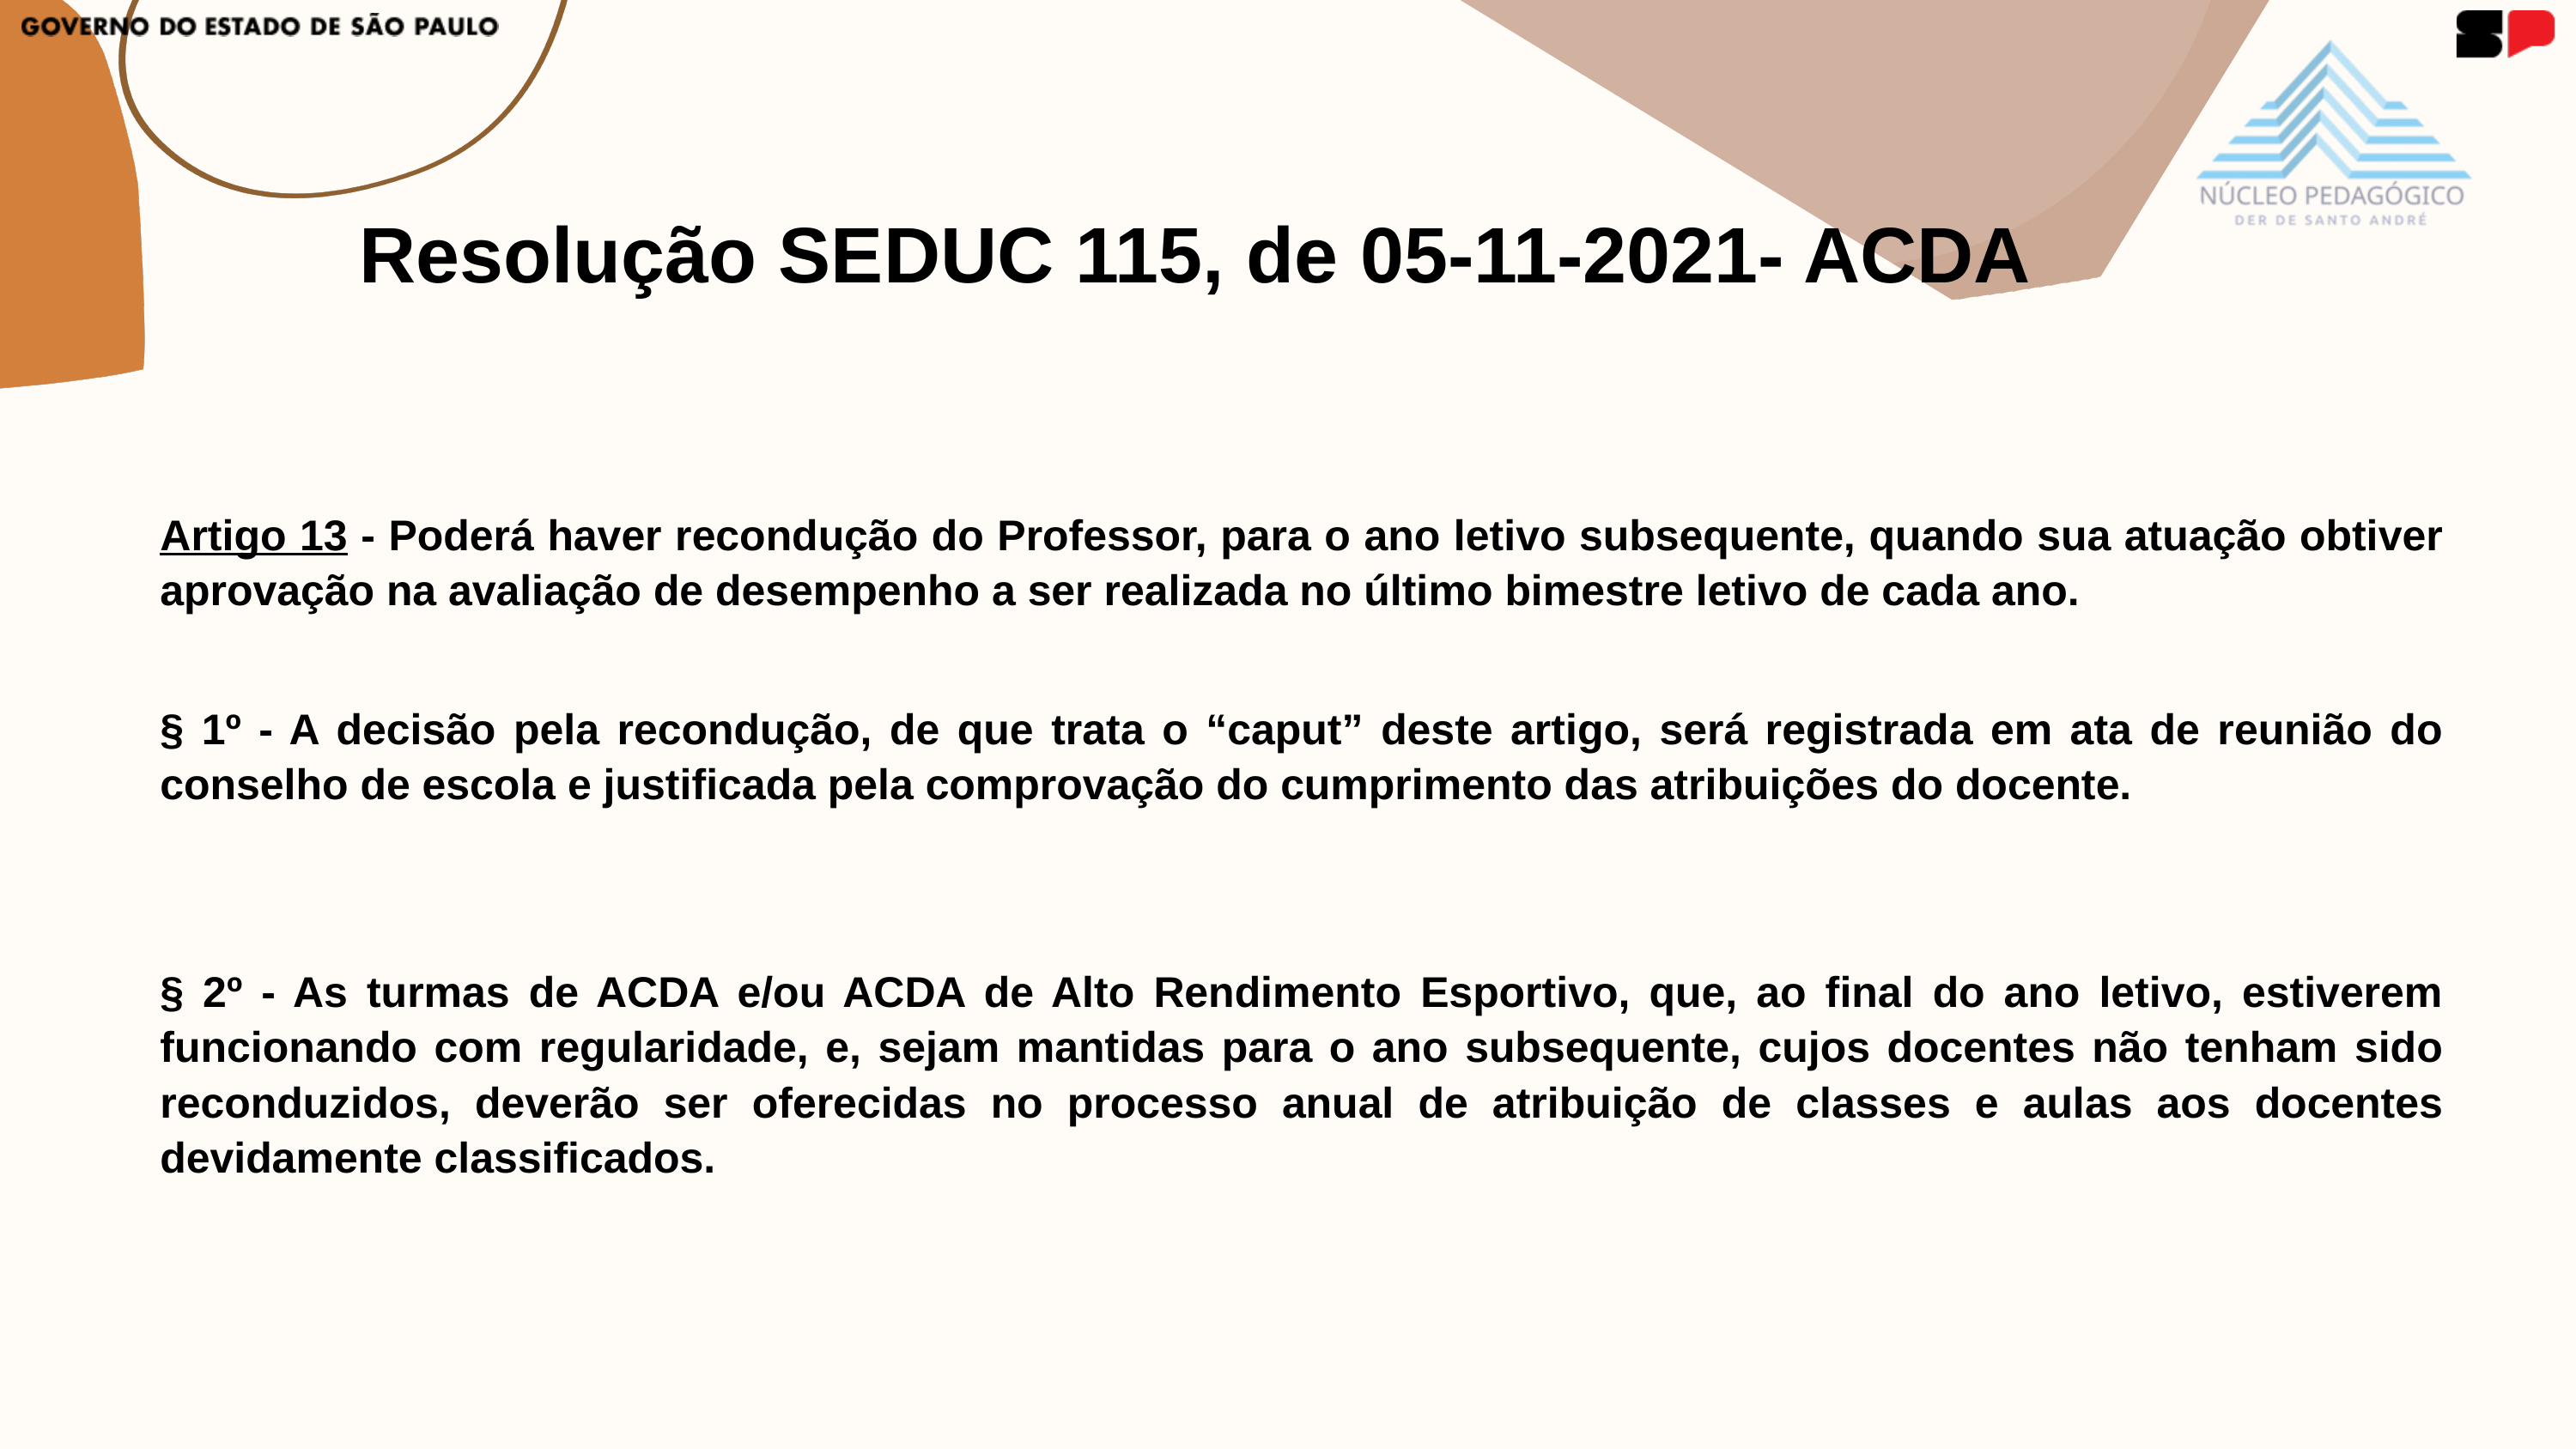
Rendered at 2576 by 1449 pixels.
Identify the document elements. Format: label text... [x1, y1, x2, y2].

text_box [0, 0, 148, 392]
text_box Resolução SEDUC 115, de 05-11-2021- ACDA [193, 197, 2147, 267]
text_box Artigo 13 - Poderá haver recondução do Professor, para o ano letivo subsequente, quando sua atuação obtiver aprovação na avaliação de desempenho a ser realizada no último bimestre letivo de cada ano. § 1º - A decisão pela recondução, de que trata o “caput” deste artigo, será registrada em ata de reunião do conselho de escola e justificada pela comprovação do cumprimento das atribuições do docente. § 2º - As turmas de ACDA e/ou ACDA de Alto Rendimento Esportivo, que, ao final do ano letivo, estiverem funcionando com regularidade, e, sejam mantidas para o ano subsequente, cujos docentes não tenham sido reconduzidos, deverão ser oferecidas no processo anual de atribuição de classes e aulas aos docentes devidamente classificados. [147, 931, 2457, 1188]
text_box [128, 270, 2547, 922]
text_box [2184, 0, 2485, 267]
text_box [21, 13, 499, 37]
text_box [1460, 0, 2184, 202]
text_box [2456, 10, 2556, 59]
text_box [88, 0, 593, 211]
